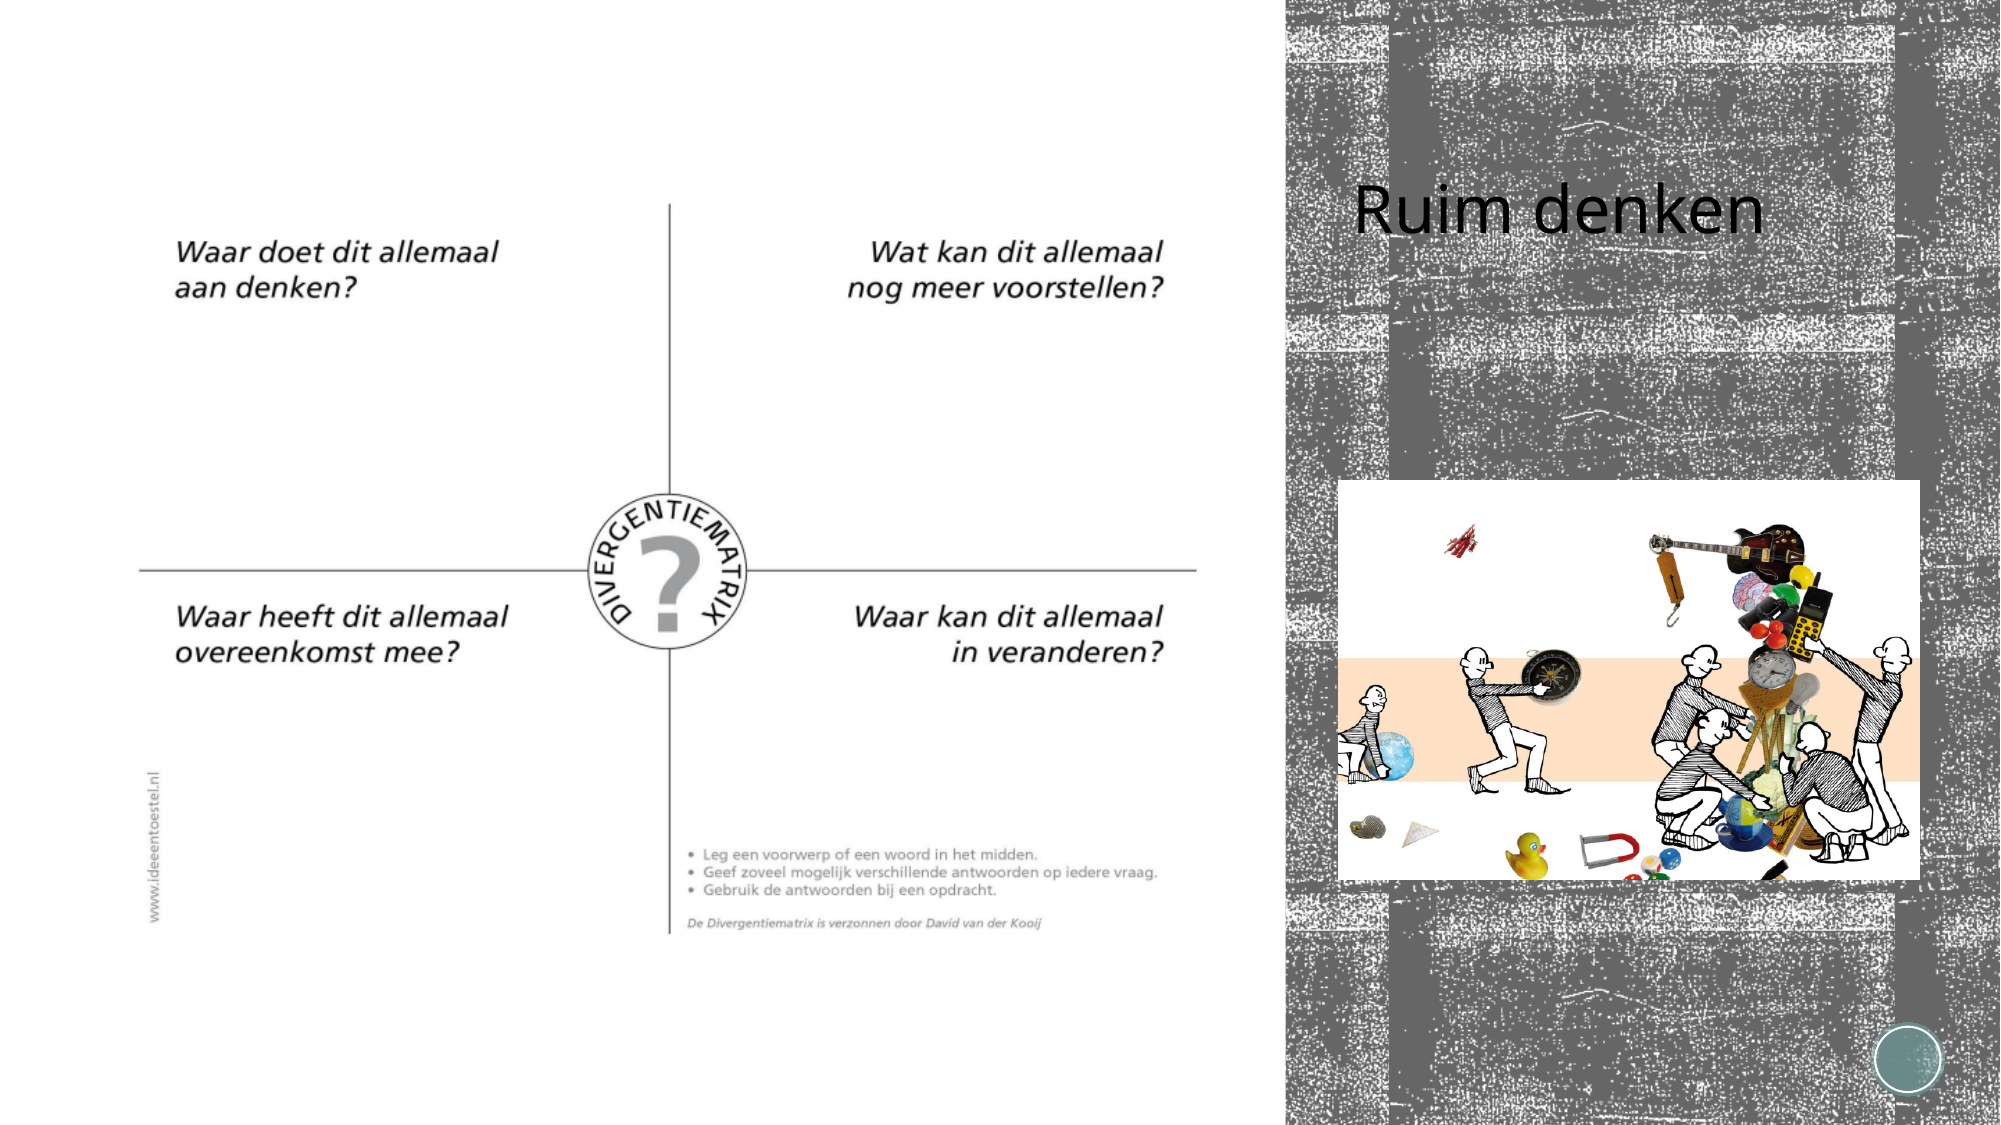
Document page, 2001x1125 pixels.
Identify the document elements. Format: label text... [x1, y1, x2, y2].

picture [103, 172, 1233, 955]
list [1342, 484, 1917, 877]
text_box [1284, 0, 2000, 1125]
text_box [1872, 1024, 1943, 1096]
title Ruim denken [1338, 79, 1920, 344]
